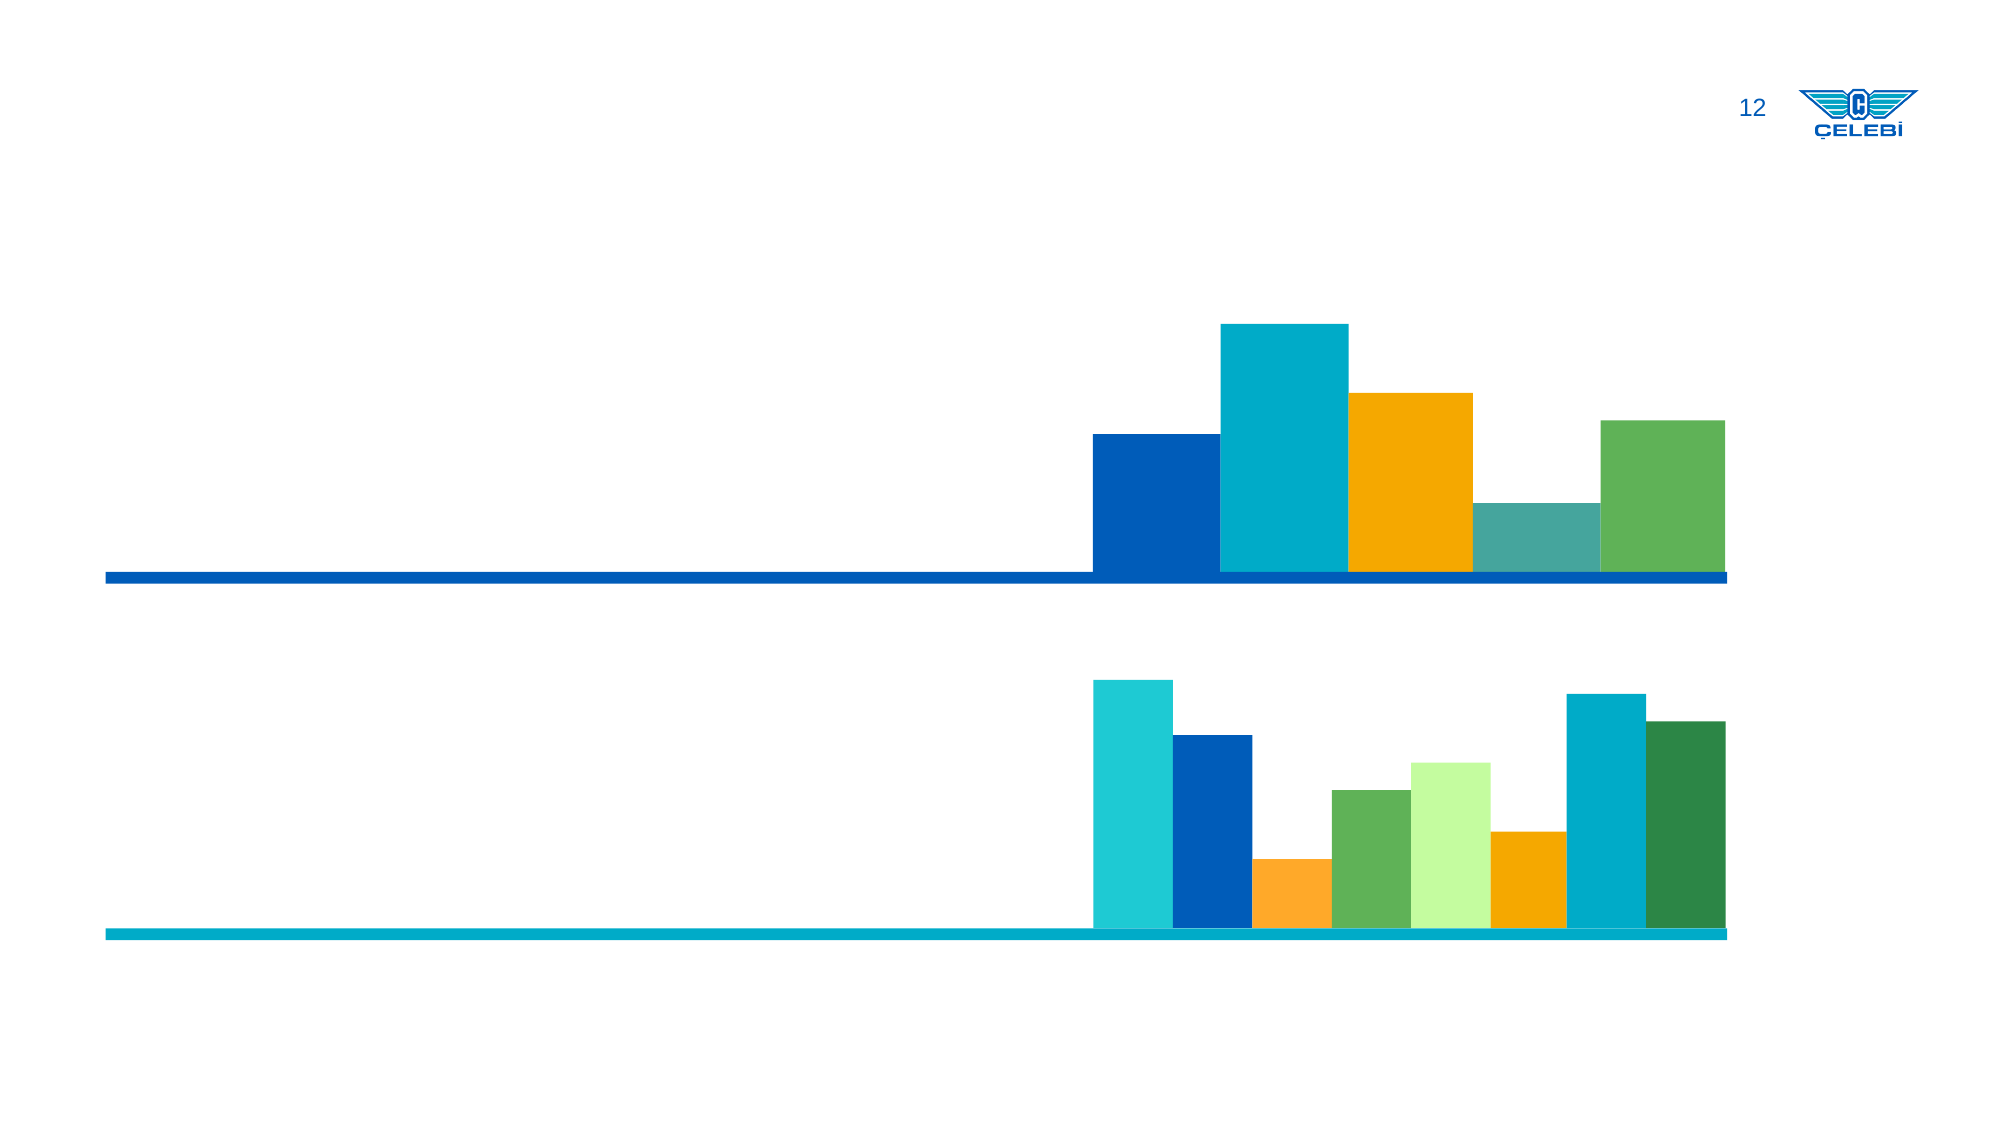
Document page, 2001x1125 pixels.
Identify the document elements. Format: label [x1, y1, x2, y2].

picture [1792, 69, 1925, 159]
